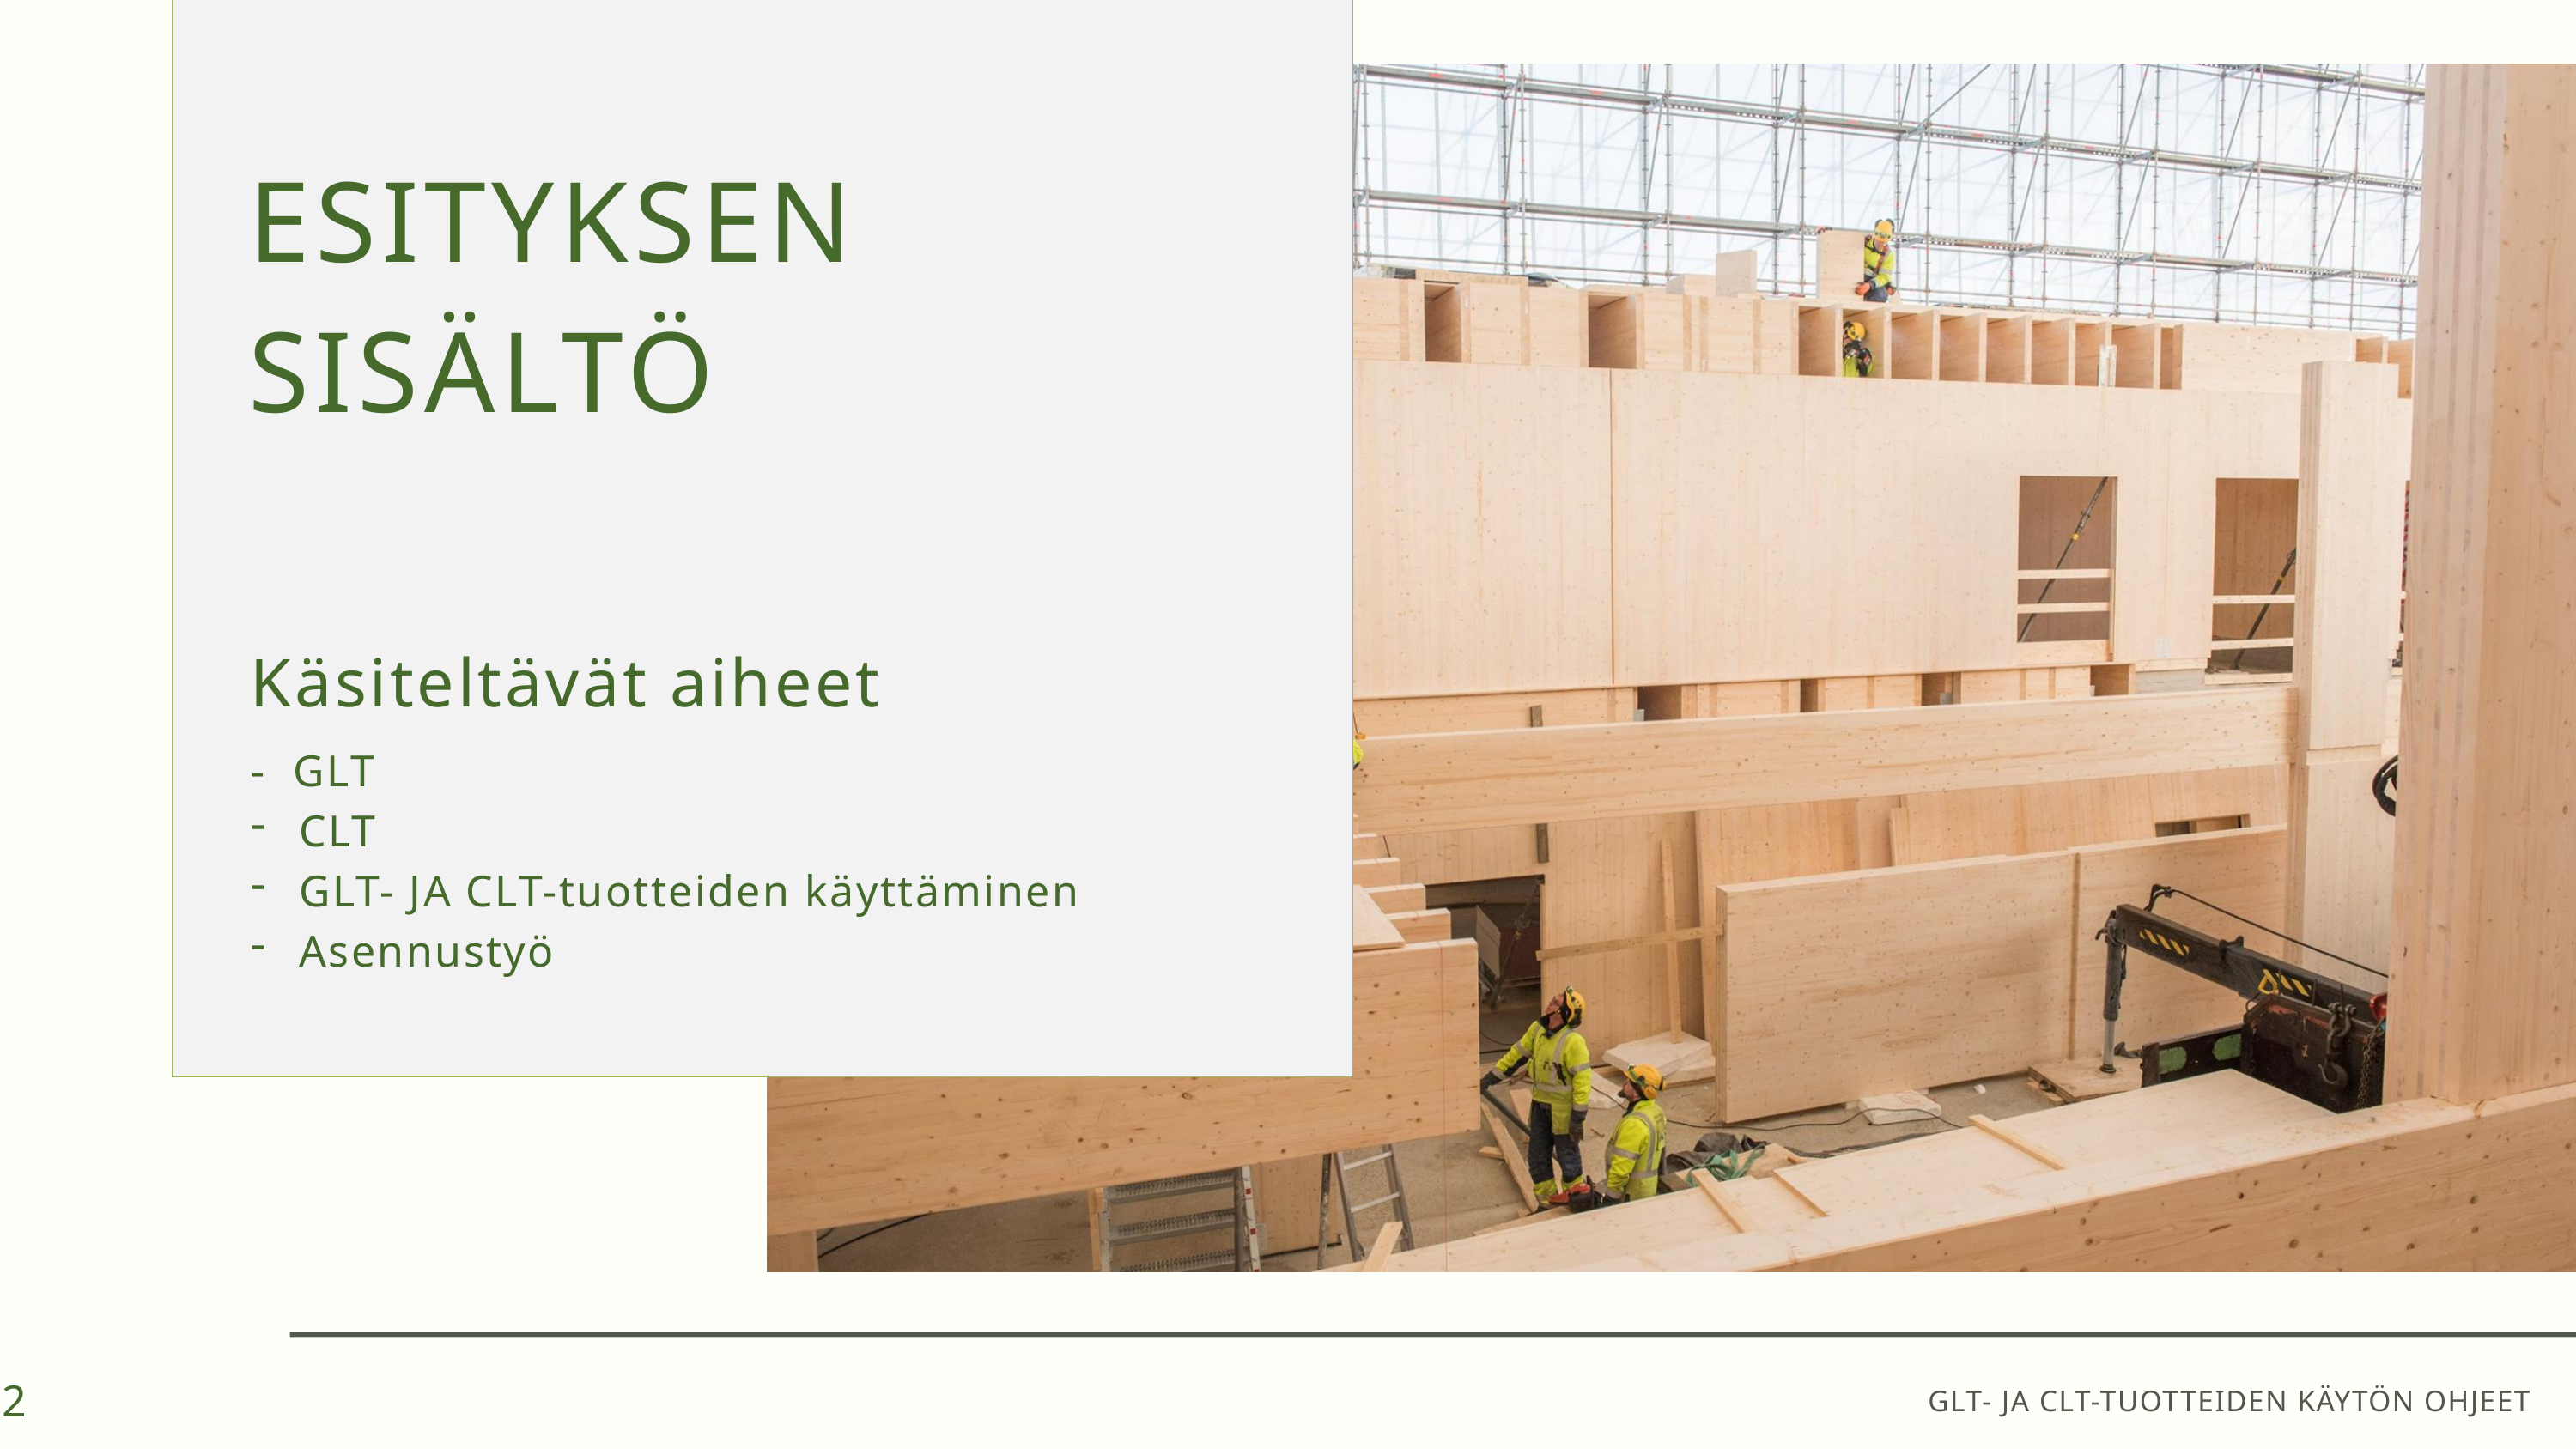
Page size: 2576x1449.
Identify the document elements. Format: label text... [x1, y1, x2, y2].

text_box [289, 1332, 2576, 1338]
slide_number 2 [0, 1377, 290, 1429]
picture [766, 64, 2576, 1272]
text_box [171, 0, 1353, 1077]
